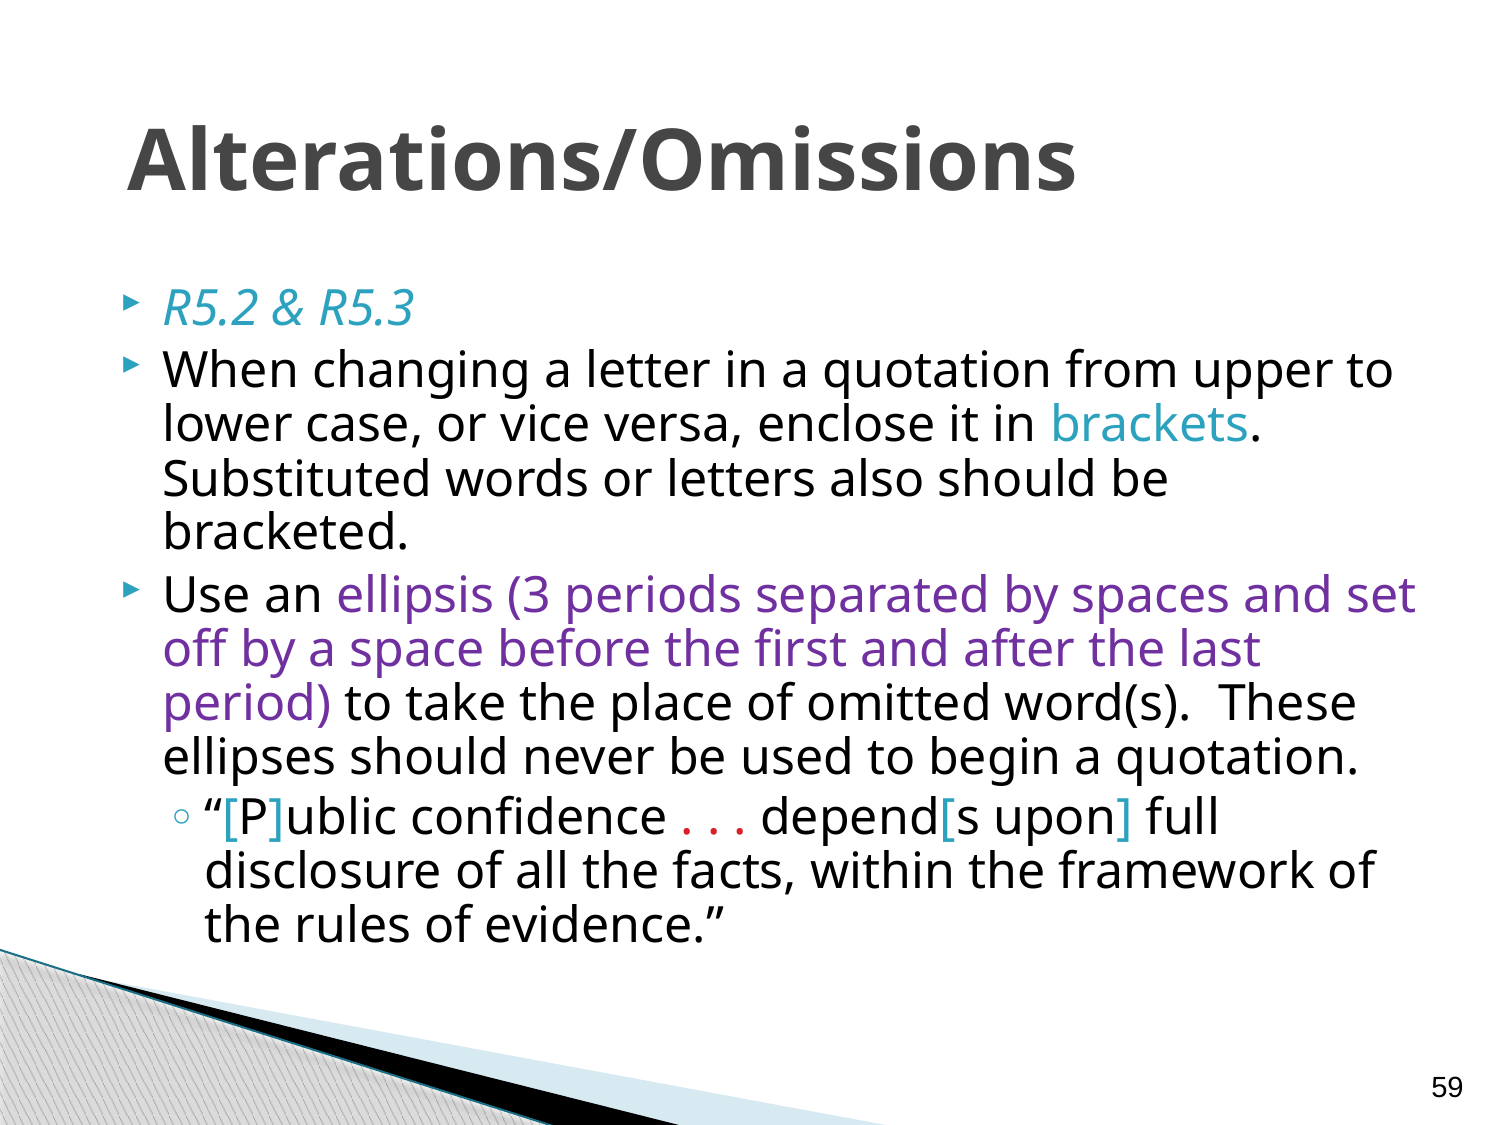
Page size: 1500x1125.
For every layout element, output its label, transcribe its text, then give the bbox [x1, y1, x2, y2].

list R5.2 & R5.3 When changing a letter in a quotation from upper to lower case, or vice versa, enclose it in brackets. Substituted words or letters also should be bracketed. Use an ellipsis (3 periods separated by spaces and set off by a space before the first and after the last period) to take the place of omitted word(s). These ellipses should never be used to begin a quotation. “[P]ublic confidence . . . depend[s upon] full disclosure of all the facts, within the framework of the rules of evidence.” [87, 275, 1438, 1025]
slide_number 59 [1400, 1051, 1479, 1112]
title Alterations/Omissions [112, 62, 1413, 250]
